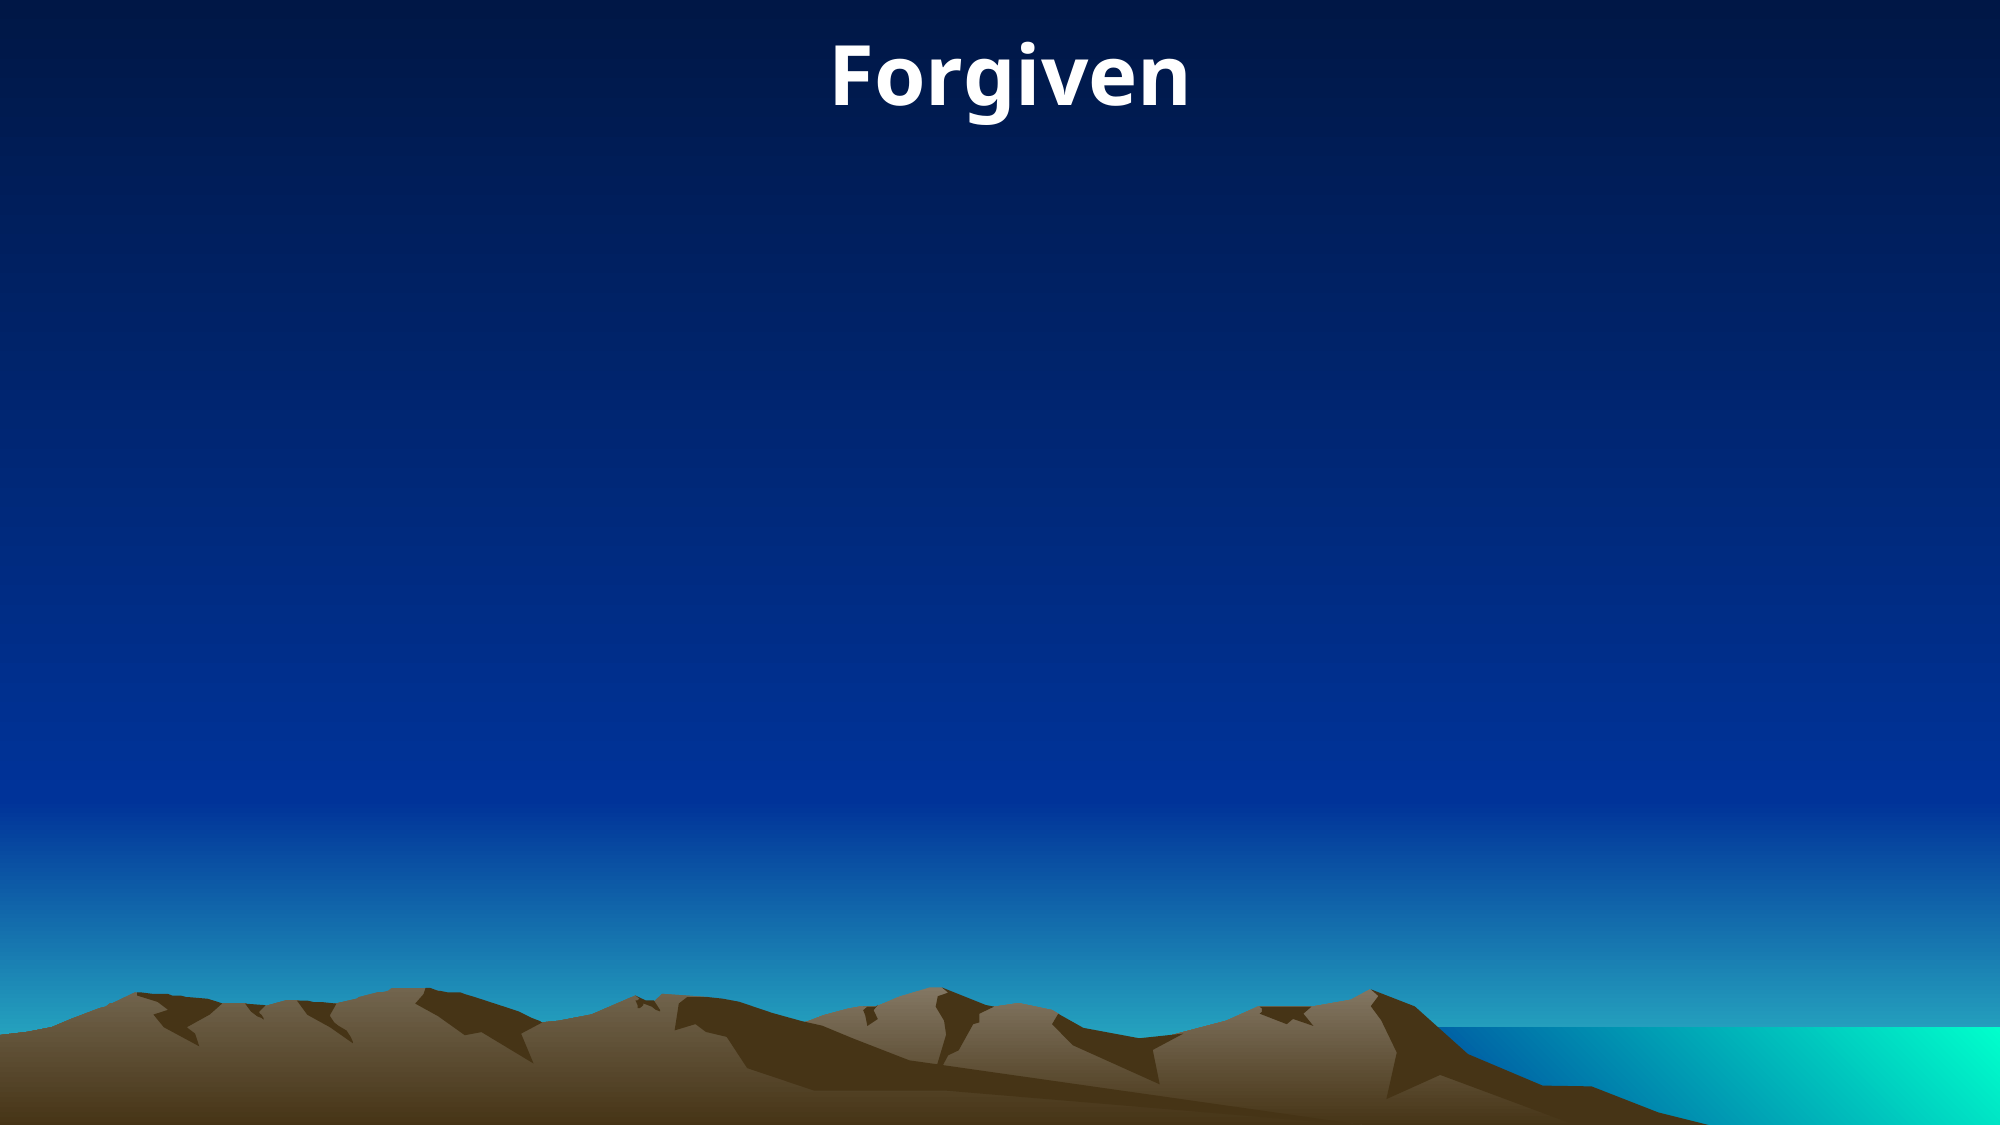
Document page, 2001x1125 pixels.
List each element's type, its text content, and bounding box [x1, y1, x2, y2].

text_box Forgiven [12, 0, 1988, 825]
